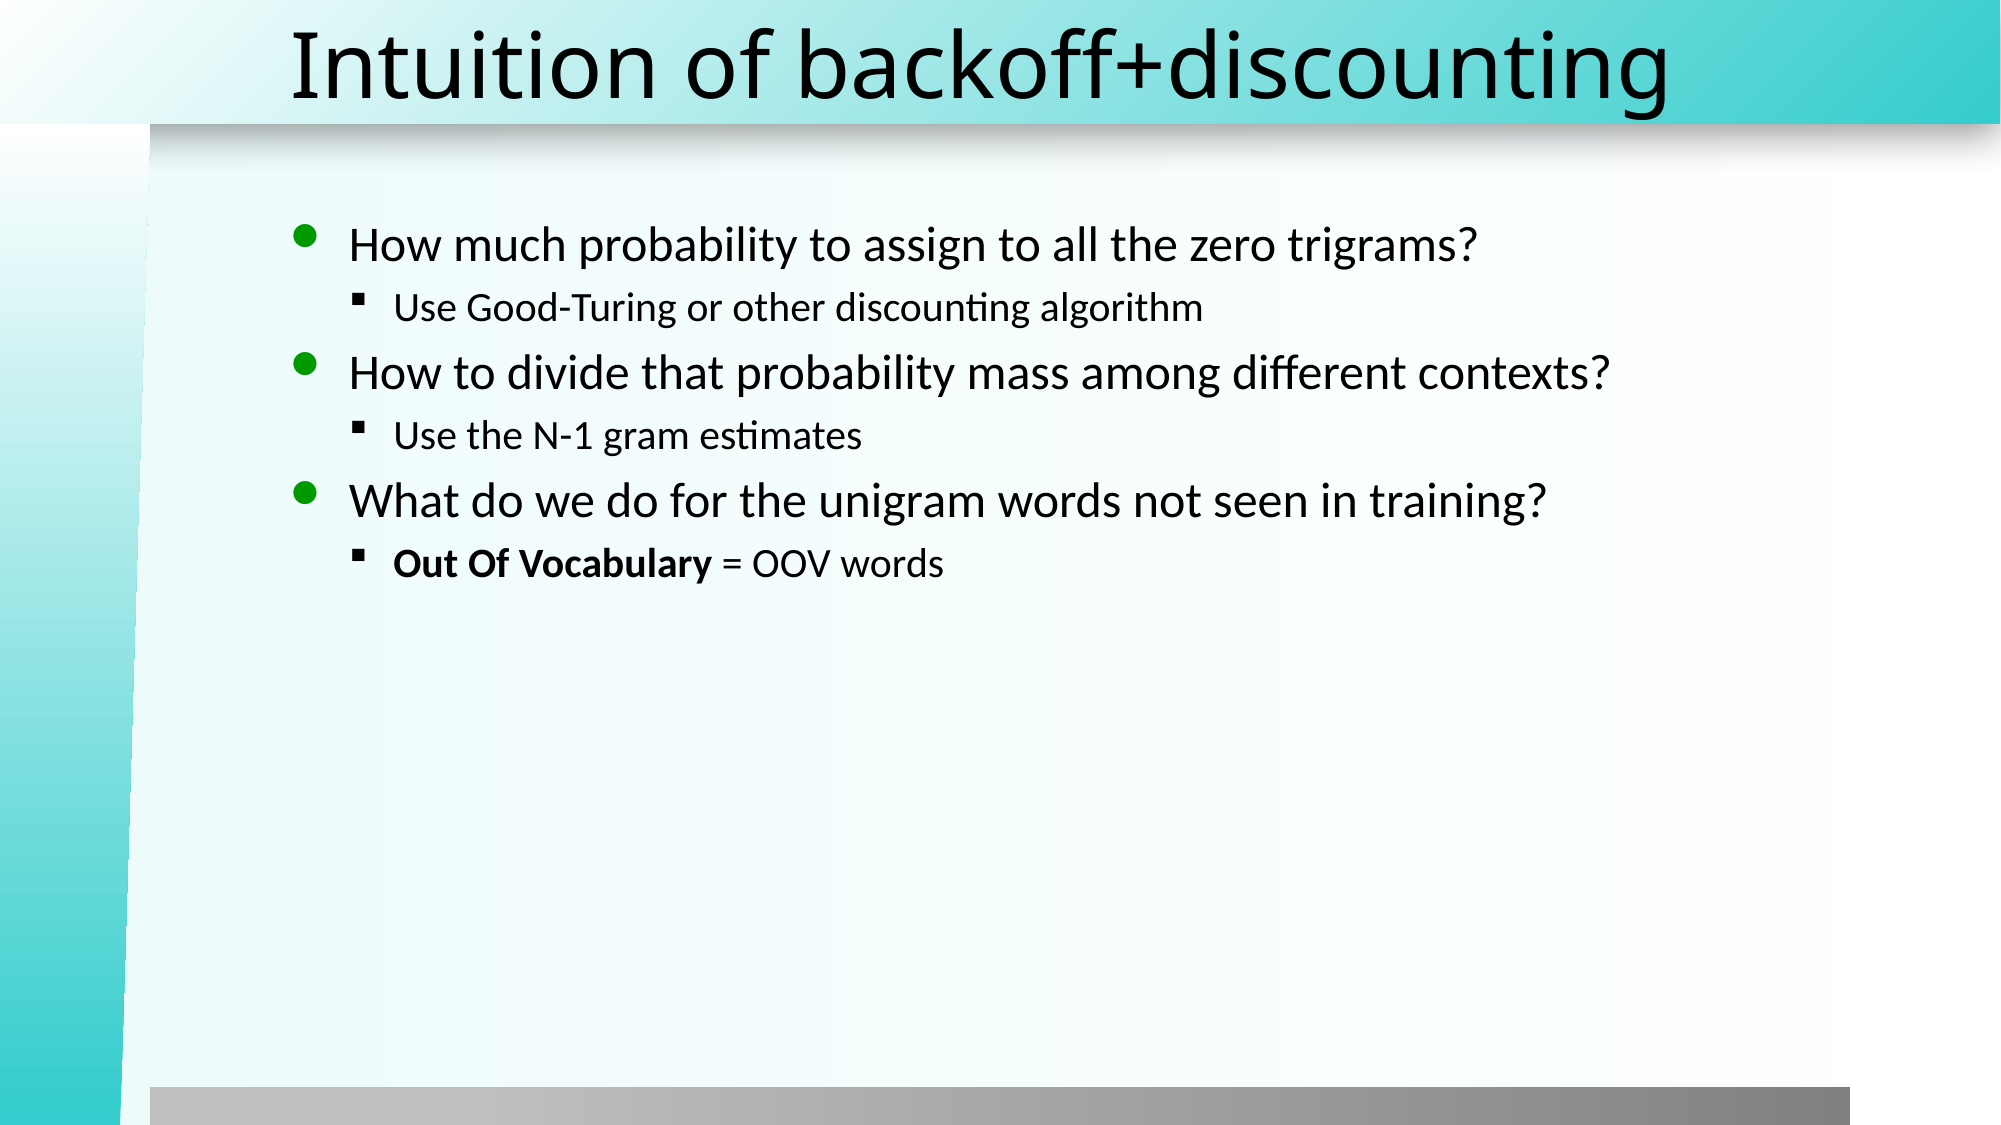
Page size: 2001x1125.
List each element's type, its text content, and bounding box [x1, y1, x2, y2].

title Intuition of backoff+discounting [274, 0, 2000, 125]
list How much probability to assign to all the zero trigrams? Use Good-Turing or other discounting algorithm How to divide that probability mass among different contexts? Use the N-1 gram estimates What do we do for the unigram words not seen in training? Out Of Vocabulary = OOV words [274, 203, 1851, 1073]
